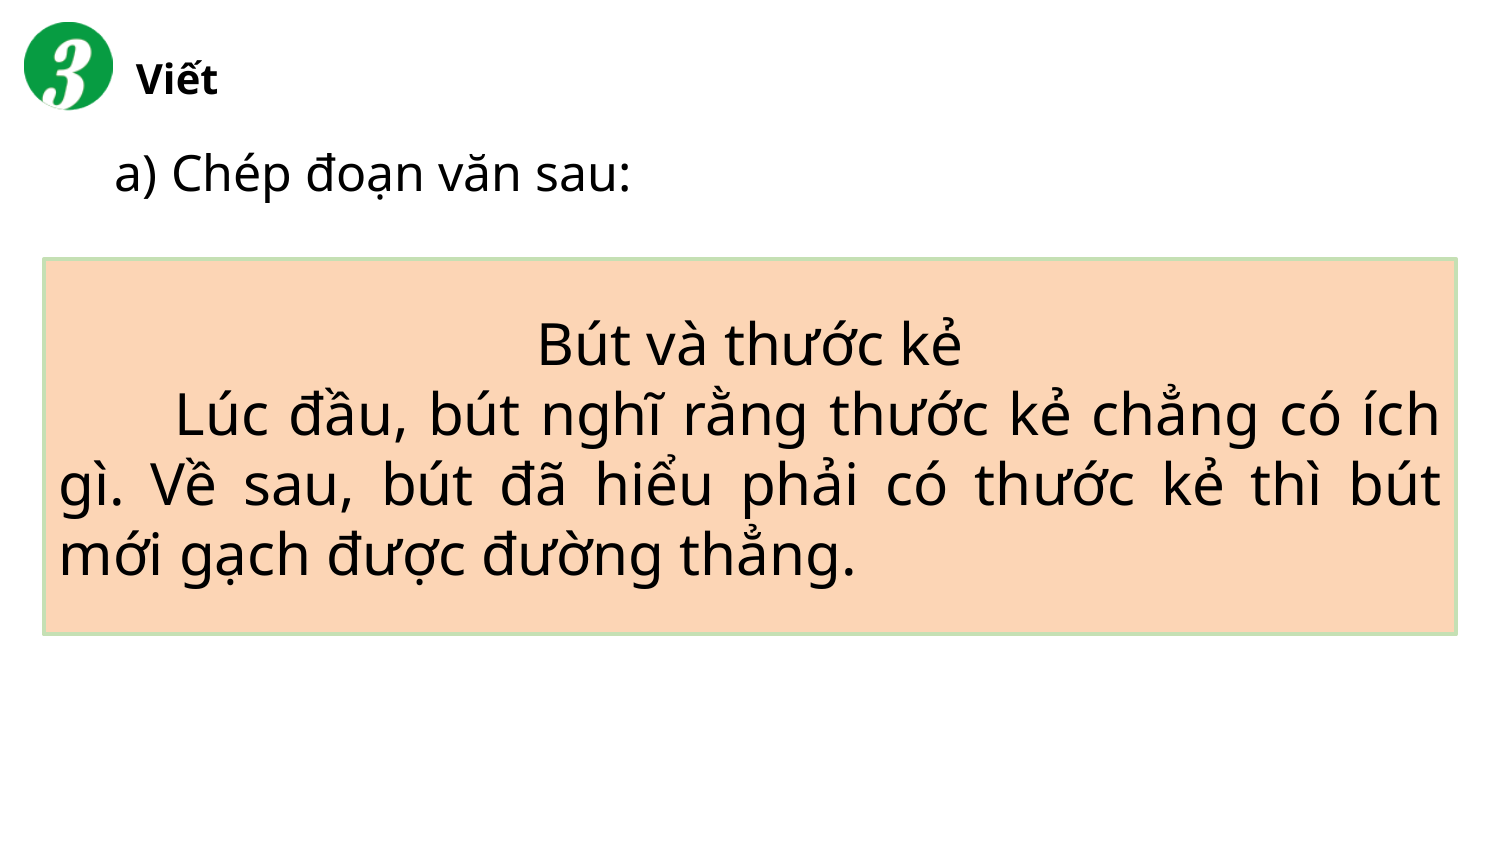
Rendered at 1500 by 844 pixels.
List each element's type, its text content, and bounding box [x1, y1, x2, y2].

text_box Chép đoạn văn sau: [99, 134, 958, 209]
text_box Viết [121, 45, 234, 110]
picture [24, 22, 114, 111]
text_box Bút và thước kẻ Lúc đầu, bút nghĩ rằng thước kẻ chẳng có ích gì. Về sau, bút đã hiểu phải có thước kẻ thì bút mới gạch được đường thẳng. [42, 257, 1458, 636]
